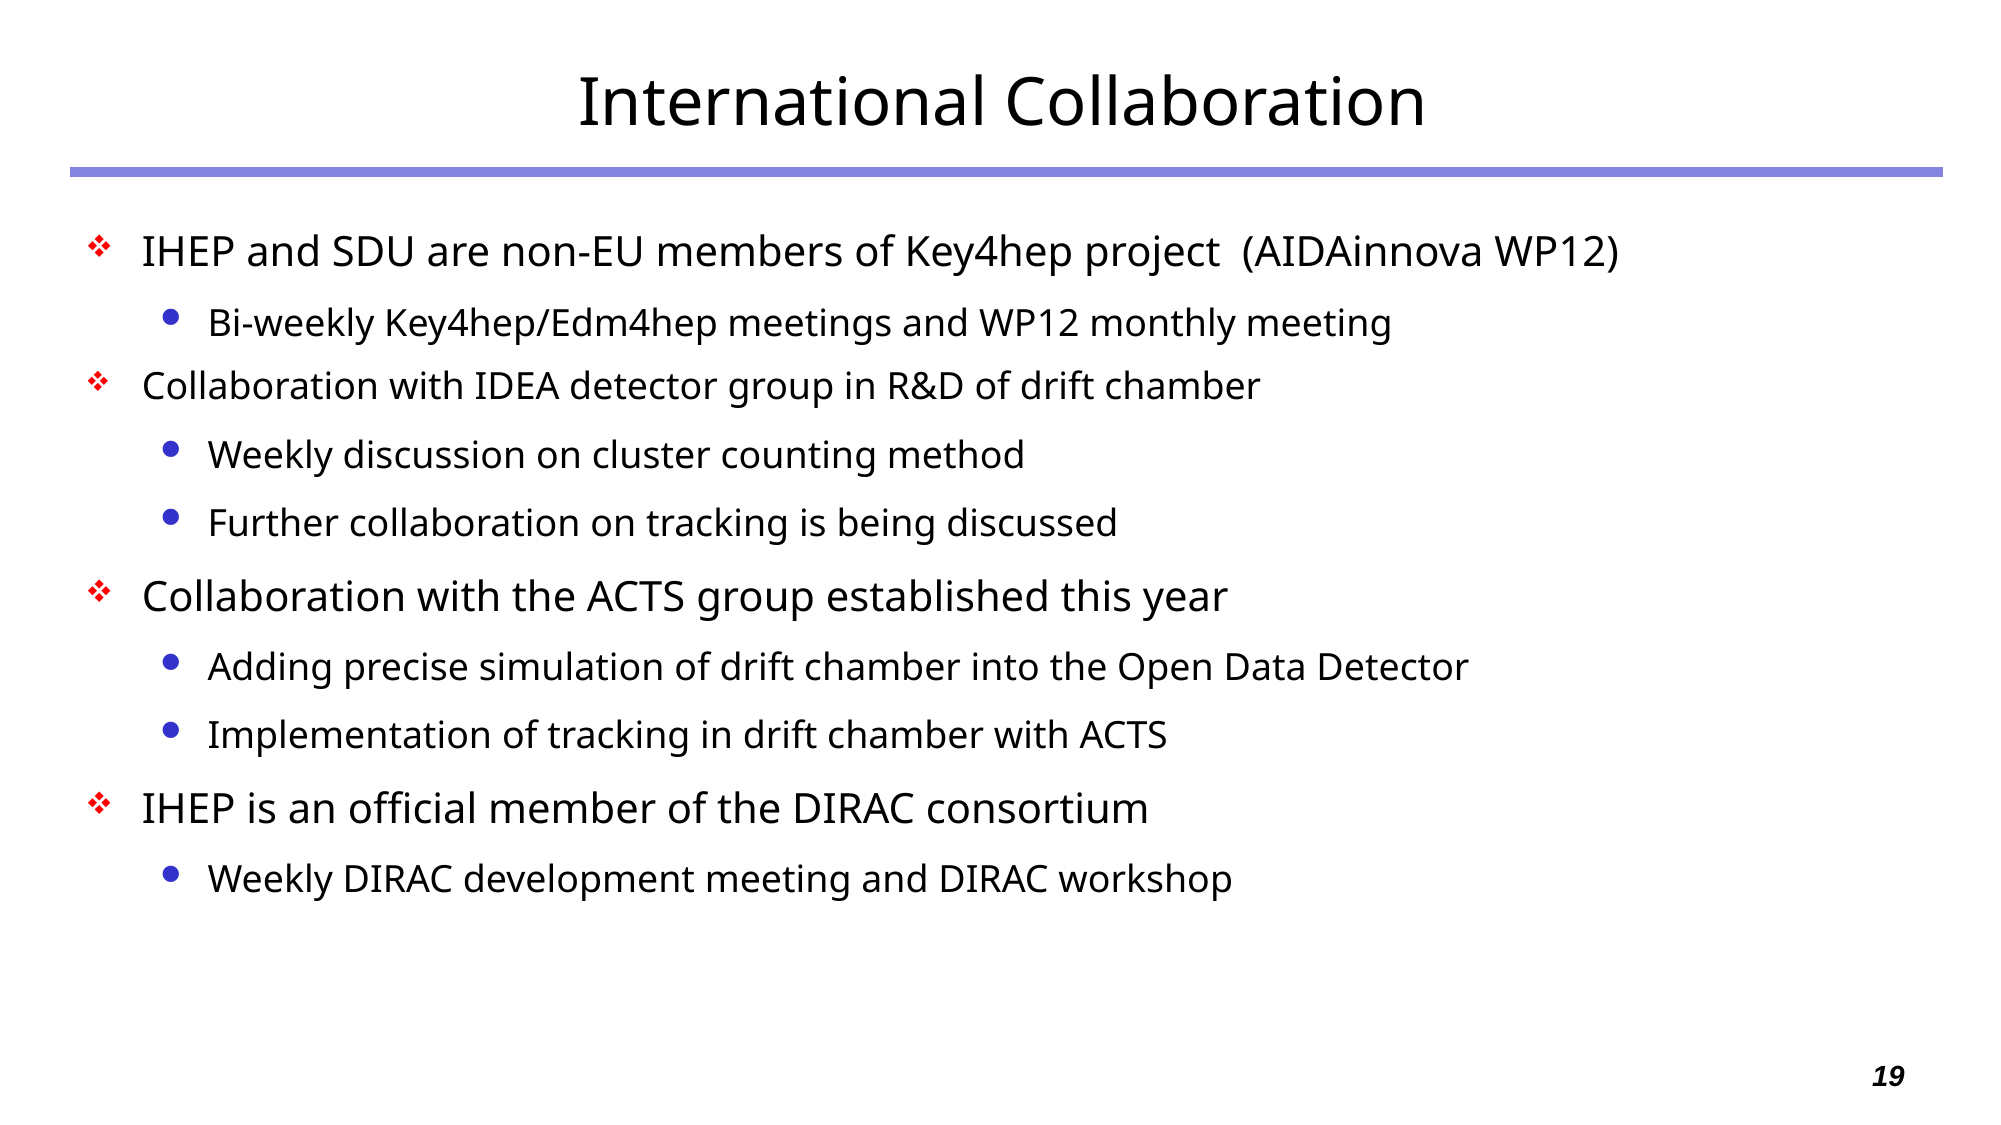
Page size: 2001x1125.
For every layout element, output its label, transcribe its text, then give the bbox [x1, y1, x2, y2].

title International Collaboration [67, 37, 1940, 146]
slide_number 19 [1502, 1049, 1920, 1113]
list IHEP and SDU are non-EU members of Key4hep project (AIDAinnova WP12) Bi-weekly Key4hep/Edm4hep meetings and WP12 monthly meeting Collaboration with IDEA detector group in R&D of drift chamber Weekly discussion on cluster counting method Further collaboration on tracking is being discussed Collaboration with the ACTS group established this year Adding precise simulation of drift chamber into the Open Data Detector Implementation of tracking in drift chamber with ACTS IHEP is an official member of the DIRAC consortium Weekly DIRAC development meeting and DIRAC workshop [70, 212, 1938, 1035]
